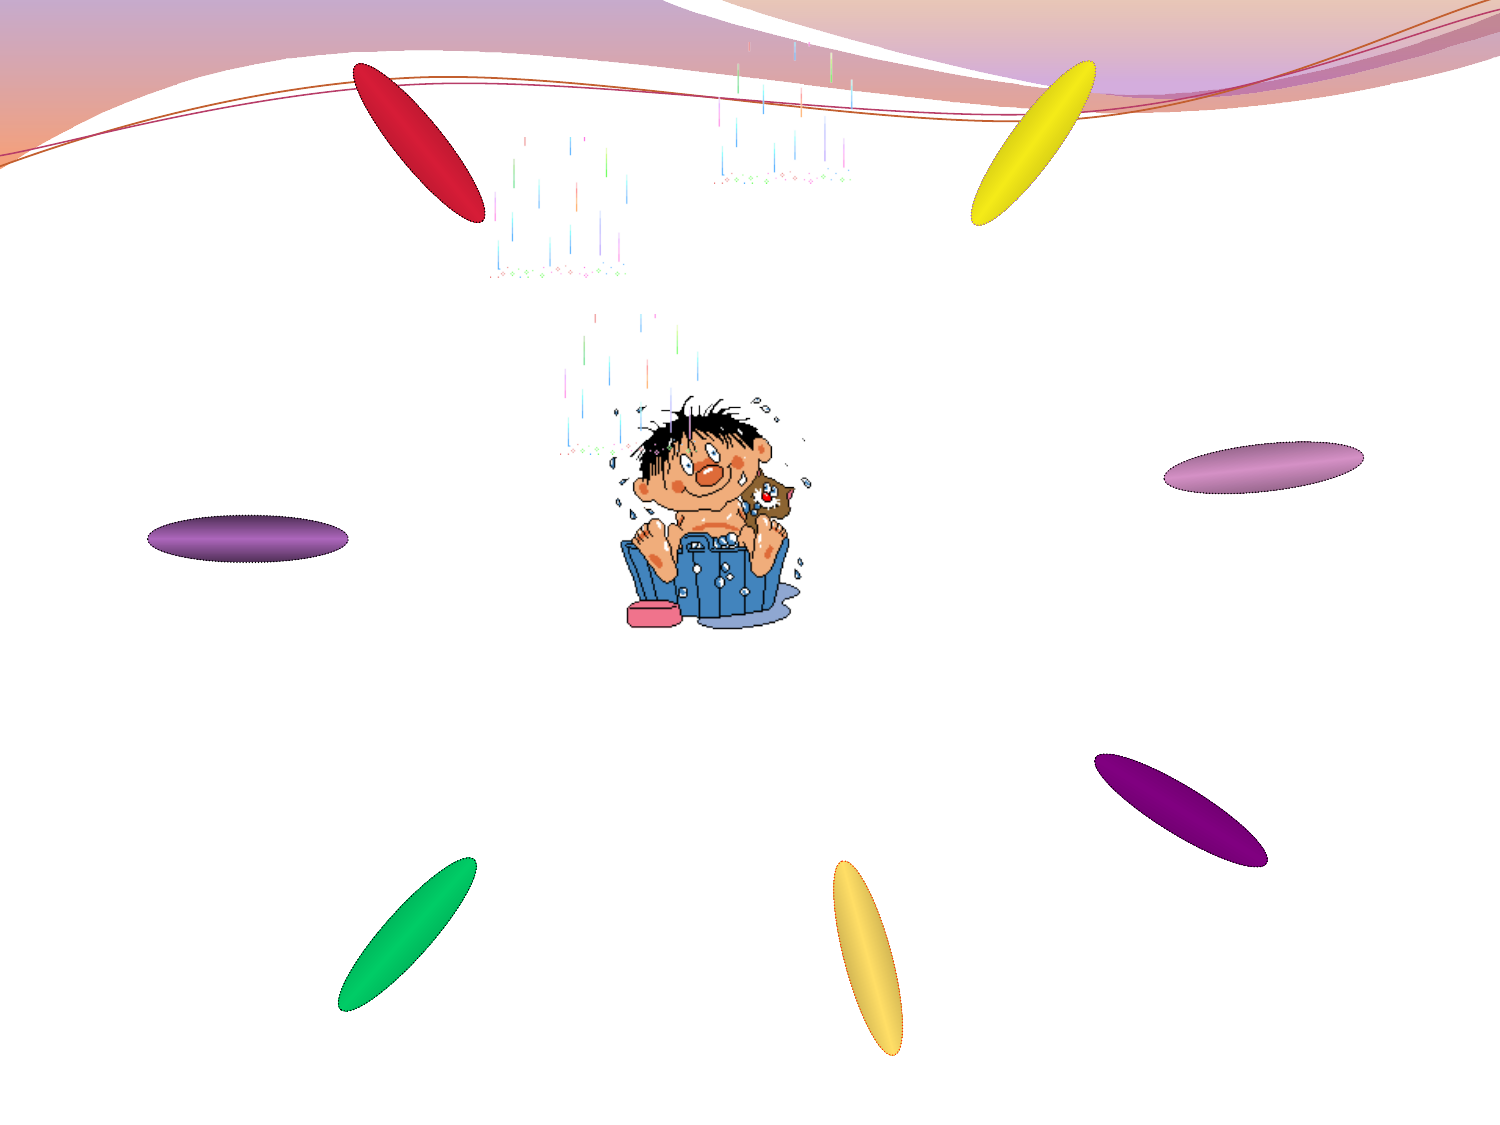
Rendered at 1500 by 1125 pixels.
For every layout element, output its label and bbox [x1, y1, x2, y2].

text_box [971, 60, 1096, 226]
text_box [1164, 441, 1364, 494]
text_box [147, 515, 349, 563]
picture [560, 314, 702, 456]
picture [608, 385, 818, 636]
text_box [338, 857, 477, 1012]
picture [489, 136, 631, 279]
picture [714, 42, 856, 184]
text_box [353, 63, 482, 223]
text_box [833, 861, 903, 1056]
text_box [1094, 754, 1268, 867]
